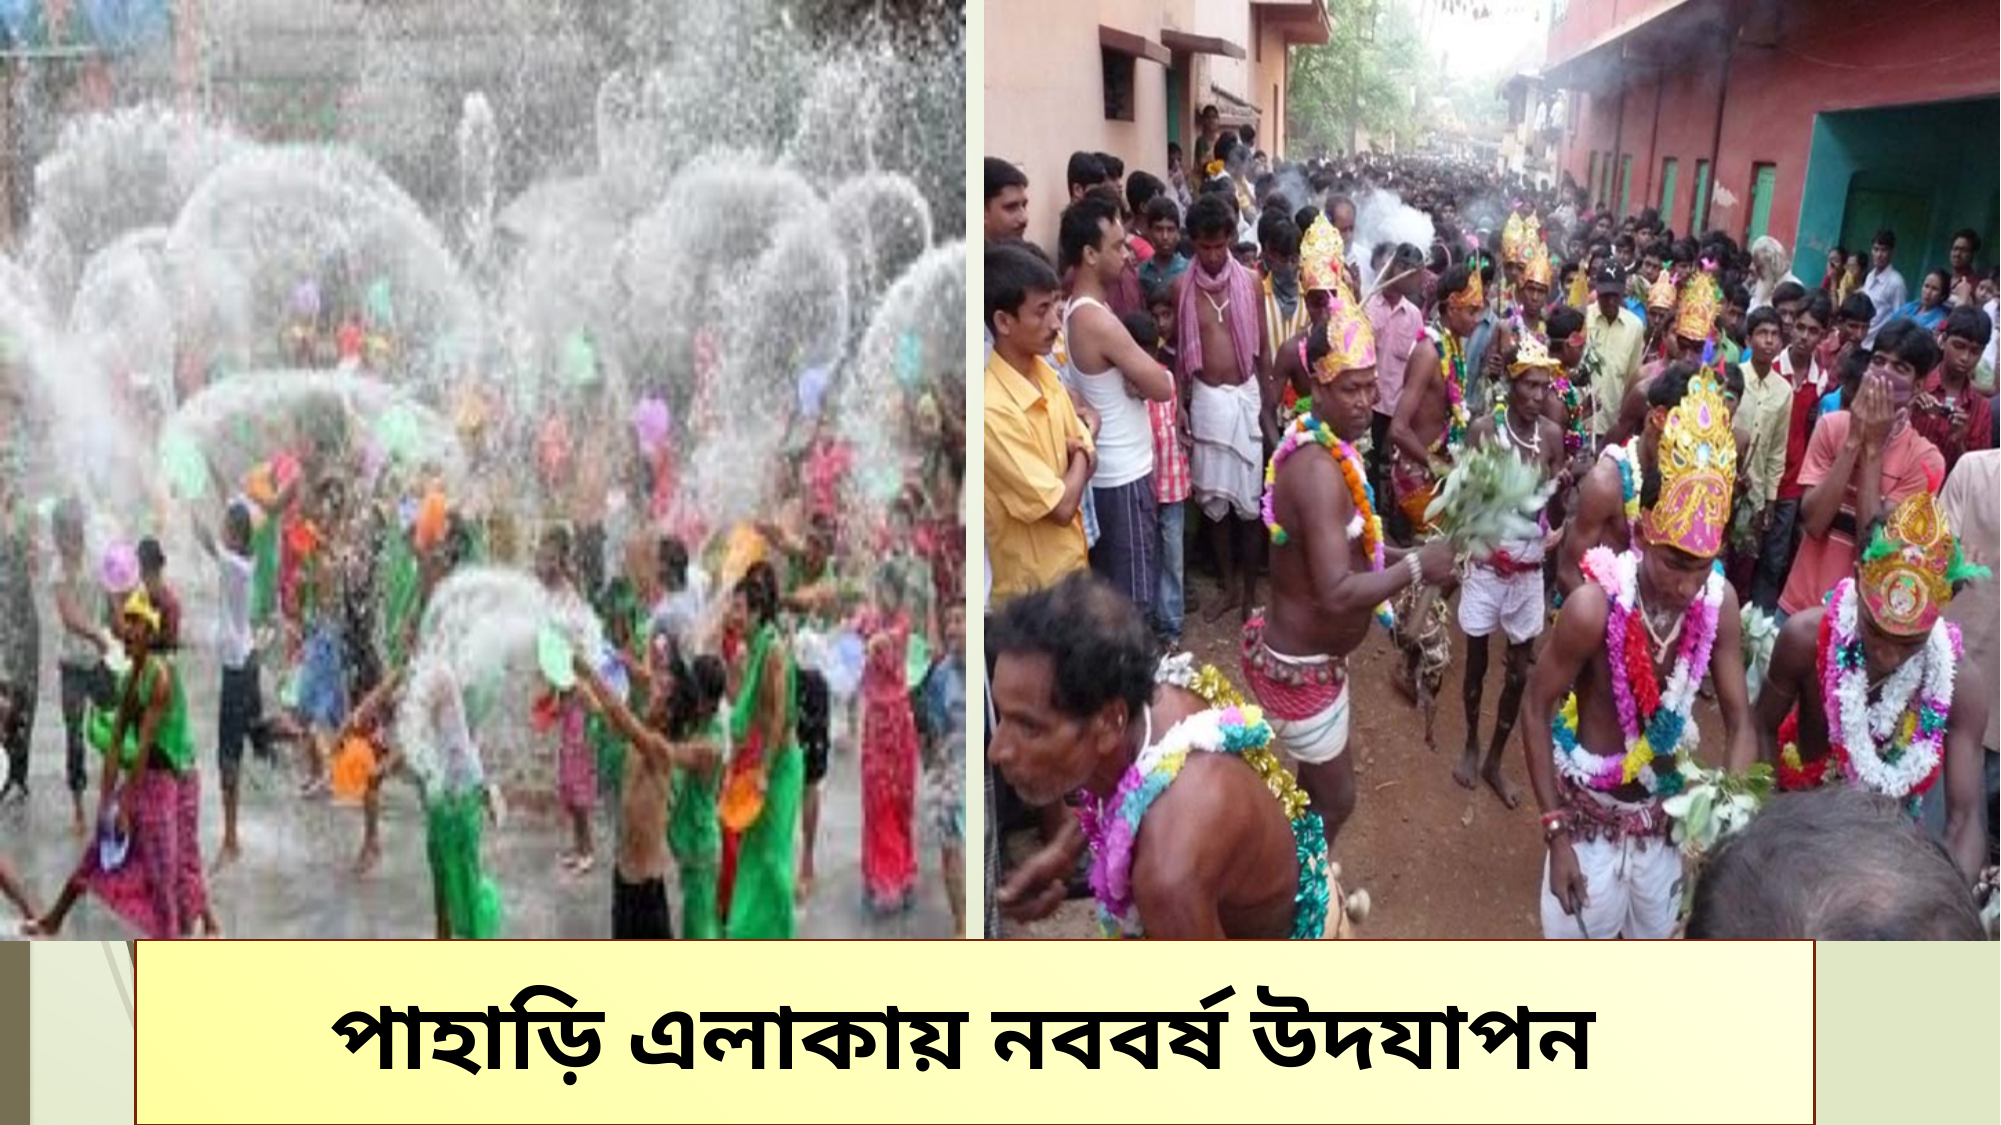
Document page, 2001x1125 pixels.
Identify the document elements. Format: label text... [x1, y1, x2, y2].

picture [0, 0, 966, 941]
picture [984, 0, 2000, 941]
text_box পাহাড়ি এলাকায় নববর্ষ উদযাপন [134, 939, 1816, 1125]
